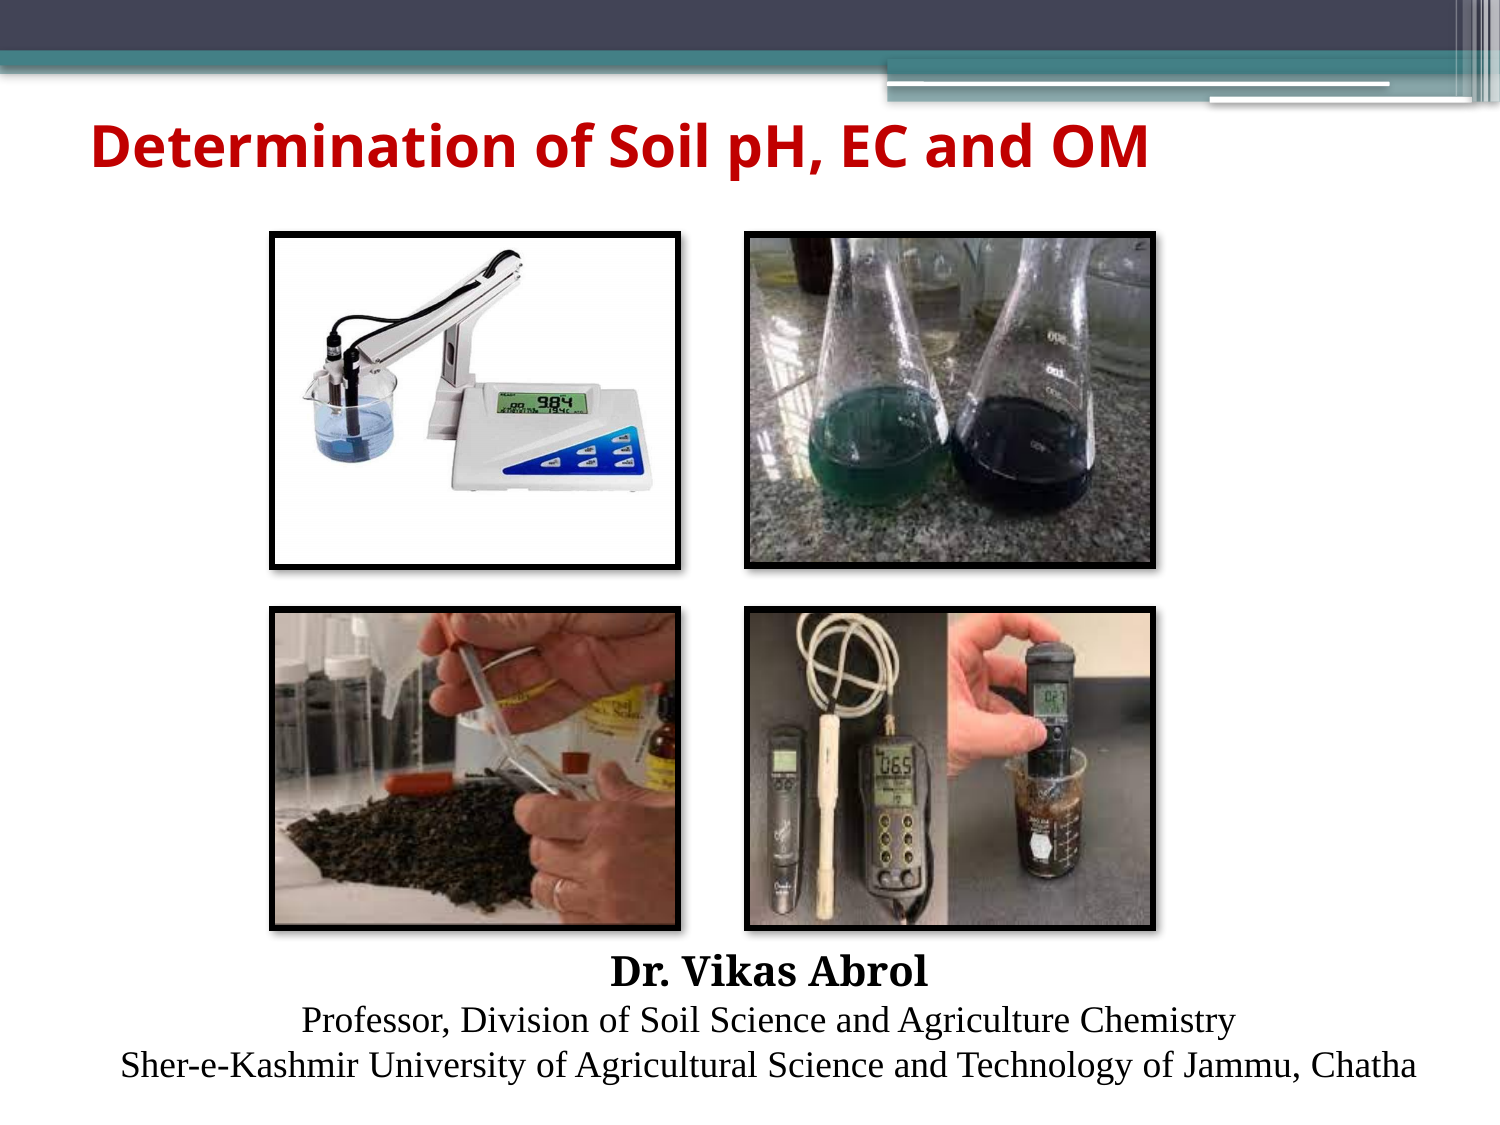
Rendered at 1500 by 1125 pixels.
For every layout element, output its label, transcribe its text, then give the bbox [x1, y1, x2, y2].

title Determination of Soil pH, EC and OM [75, 50, 1425, 238]
picture [274, 237, 676, 565]
picture [749, 612, 1151, 926]
text_box Dr. Vikas Abrol Professor, Division of Soil Science and Agriculture Chemistry Sher-e-Kashmir University of Agricultural Science and Technology of Jammu, Chatha [105, 937, 1434, 1093]
picture [274, 612, 676, 926]
picture [749, 237, 1151, 563]
